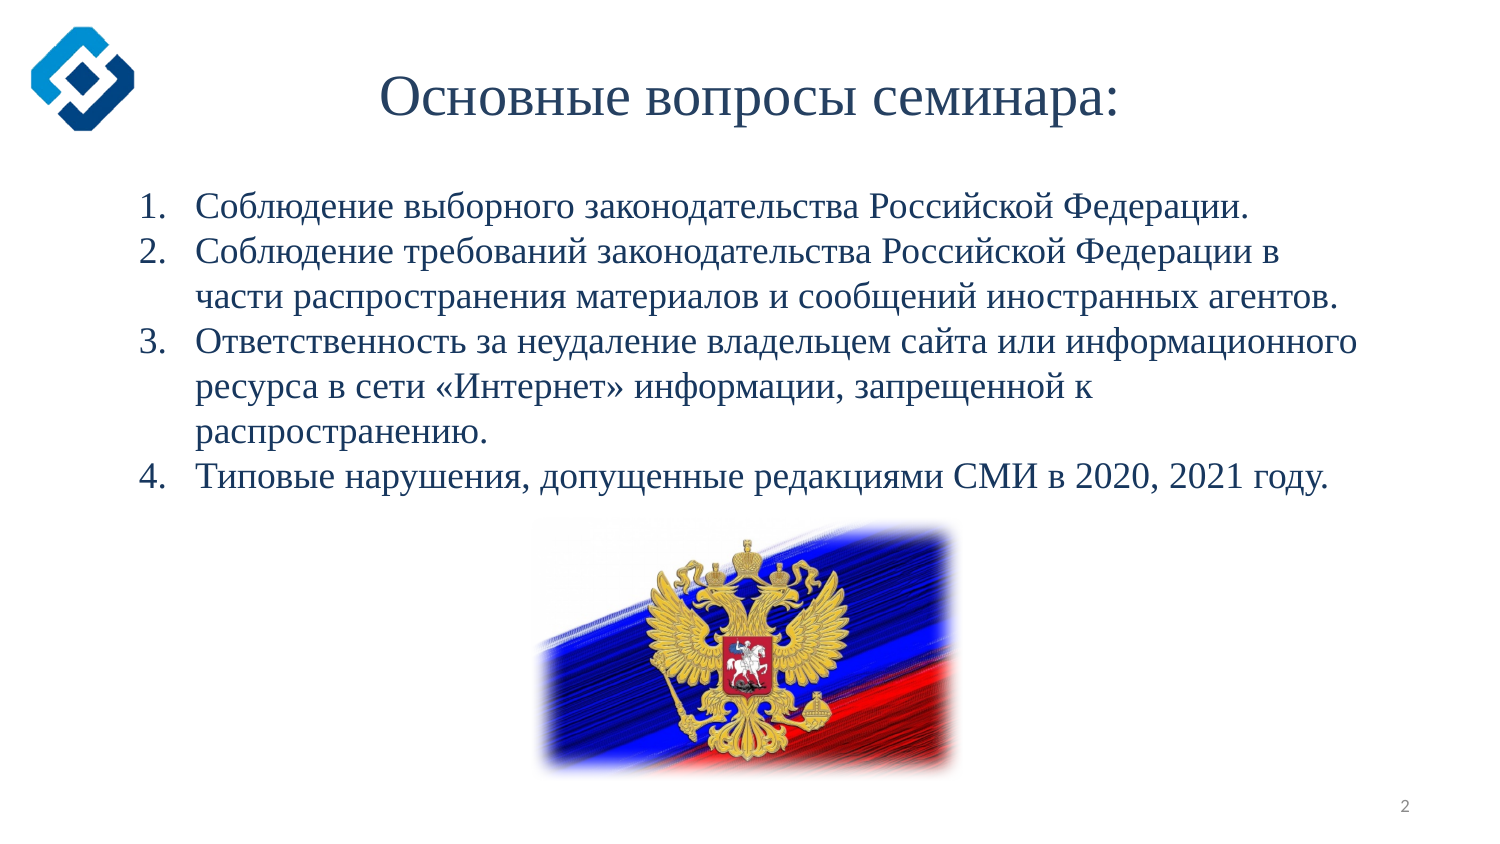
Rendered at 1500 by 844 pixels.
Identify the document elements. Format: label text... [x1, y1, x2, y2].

picture [909, 286, 1077, 426]
picture [530, 516, 964, 783]
picture [0, 0, 163, 163]
slide_number 2 [1074, 782, 1425, 827]
text_box Соблюдение выборного законодательства Российской Федерации. Соблюдение требований законодательства Российской Федерации в части распространения материалов и сообщений иностранных агентов. Ответственность за неудаление владельцем сайта или информационного ресурса в сети «Интернет» информации, запрещенной к распространению. Типовые нарушения, допущенные редакциями СМИ в 2020, 2021 году. [123, 173, 1376, 504]
title Основные вопросы семинара: [167, 33, 1425, 151]
